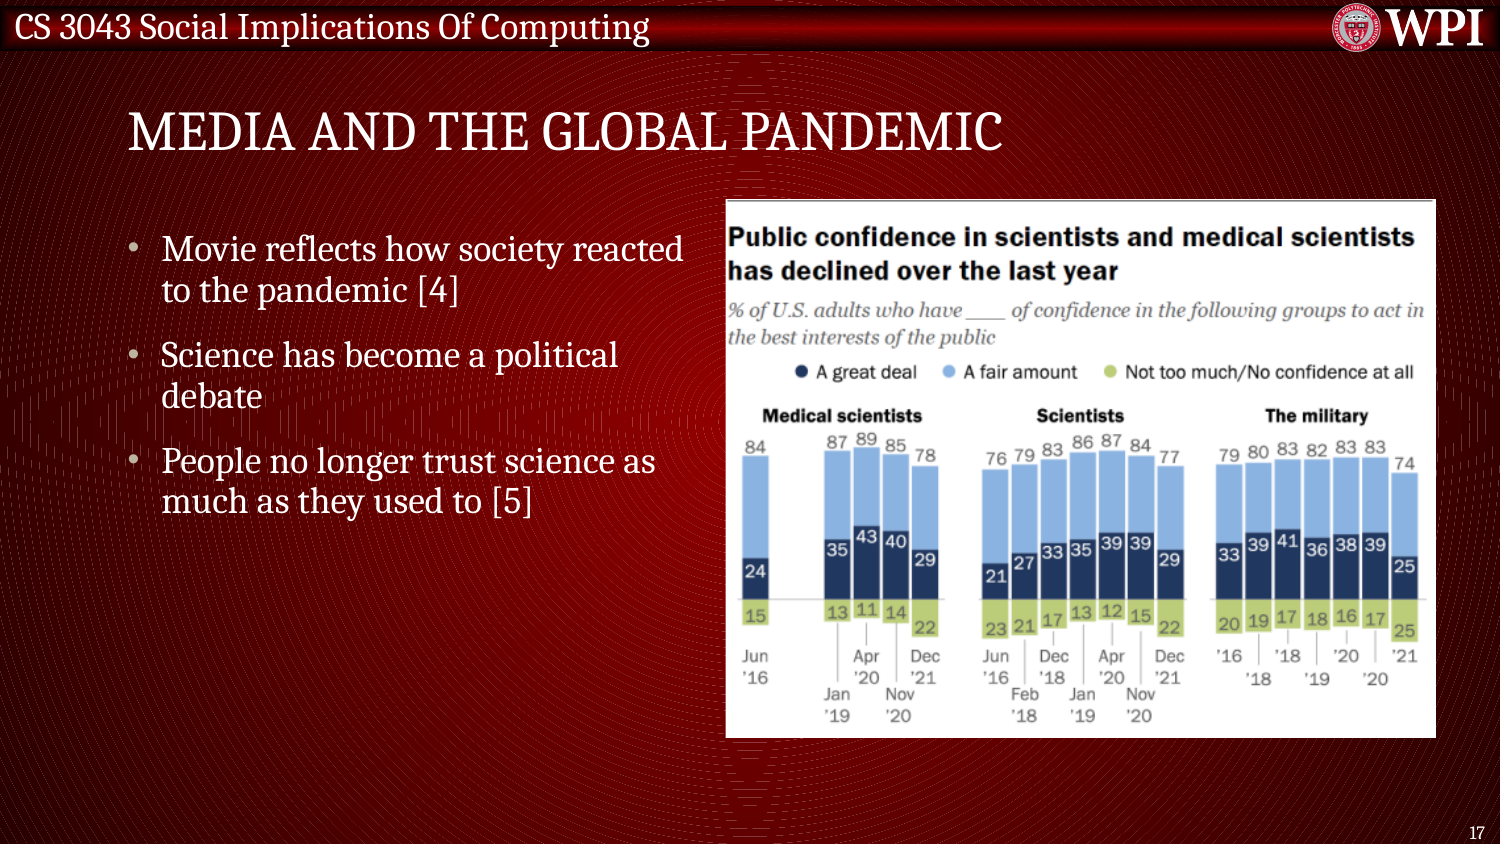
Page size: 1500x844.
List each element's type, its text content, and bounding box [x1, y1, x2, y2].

list Movie reflects how society reacted to the pandemic [4] Science has become a political debate People no longer trust science as much as they used to [5] [112, 221, 725, 772]
picture [725, 199, 1439, 738]
title Media and the Global pandemic [112, 59, 1388, 210]
slide_number 17 [1397, 819, 1500, 844]
picture [1332, 3, 1483, 52]
